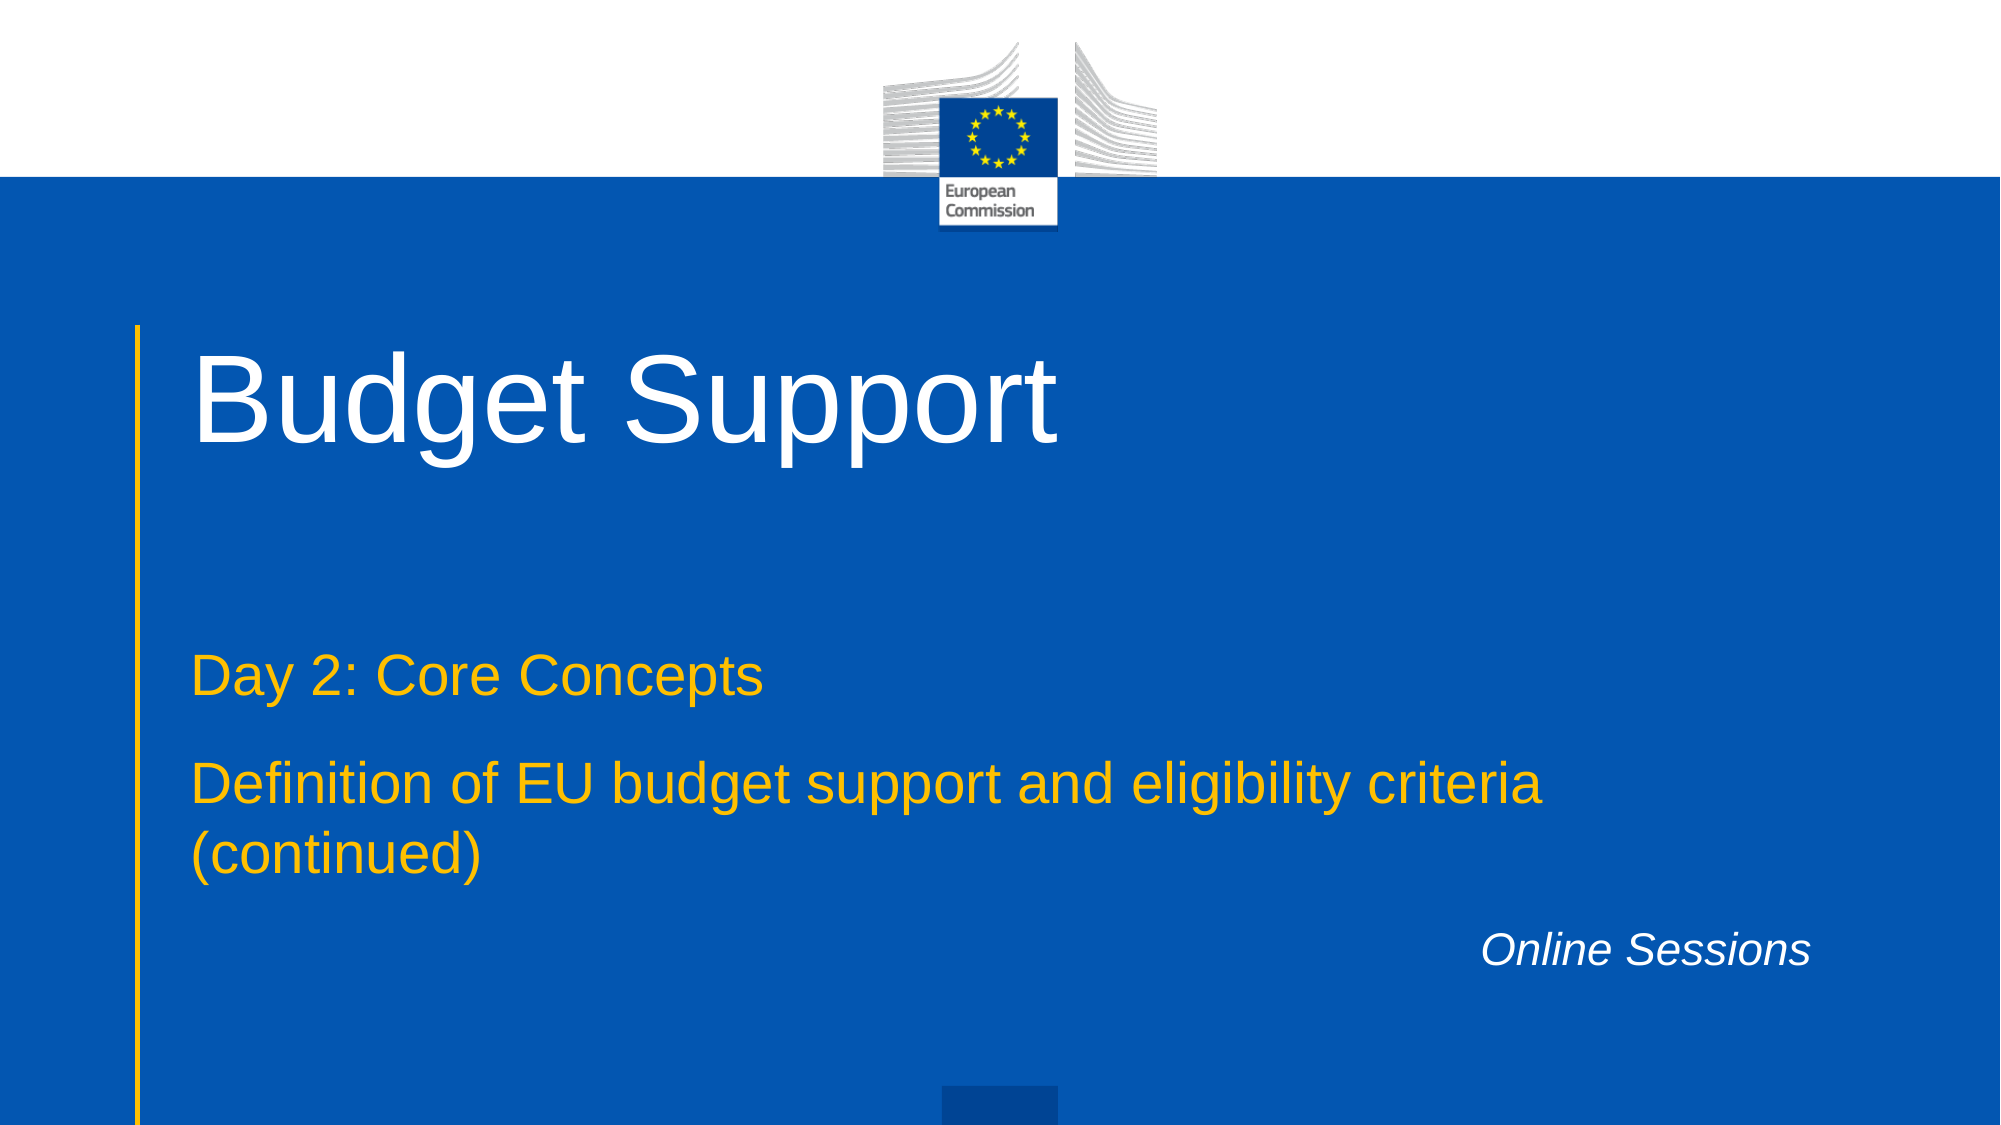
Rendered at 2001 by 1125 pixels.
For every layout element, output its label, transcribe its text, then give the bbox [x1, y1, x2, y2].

title Budget Support [175, 326, 1827, 630]
subtitle Day 2: Core Concepts Definition of EU budget support and eligibility criteria (continued) [175, 630, 1827, 872]
list Online Sessions [999, 911, 1827, 999]
picture [883, 42, 1157, 232]
